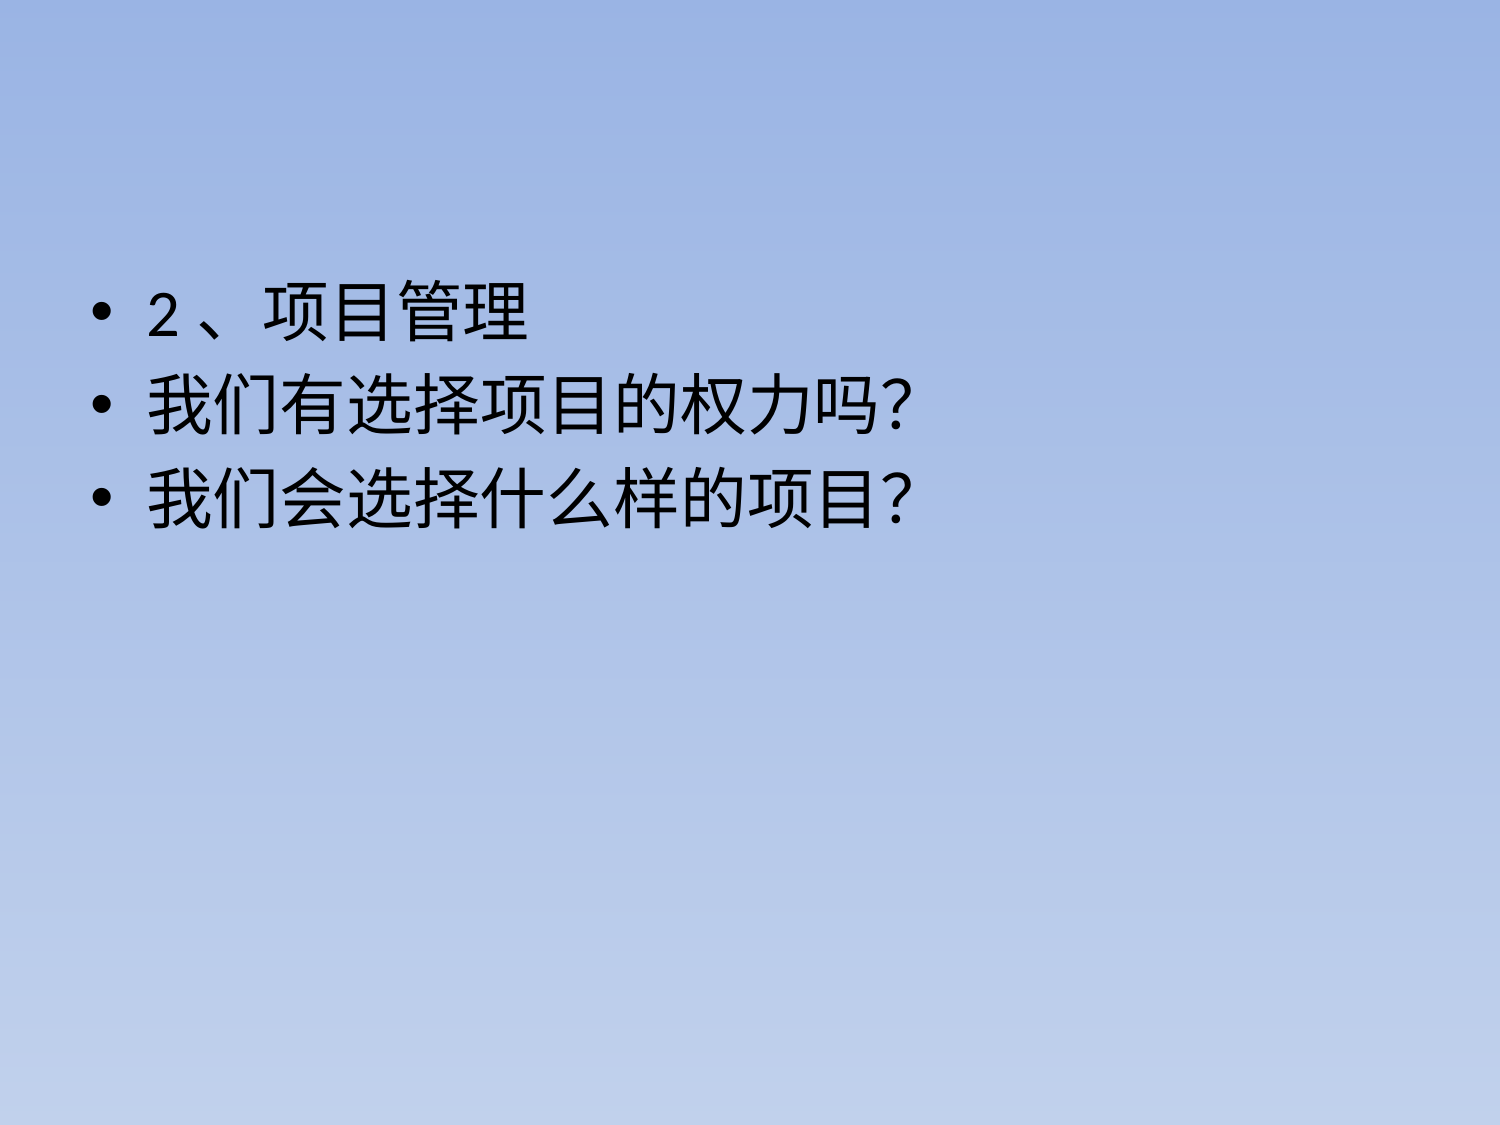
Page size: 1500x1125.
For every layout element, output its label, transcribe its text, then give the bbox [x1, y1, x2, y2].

list 2、项目管理 我们有选择项目的权力吗？ 我们会选择什么样的项目？ [75, 262, 1425, 1005]
